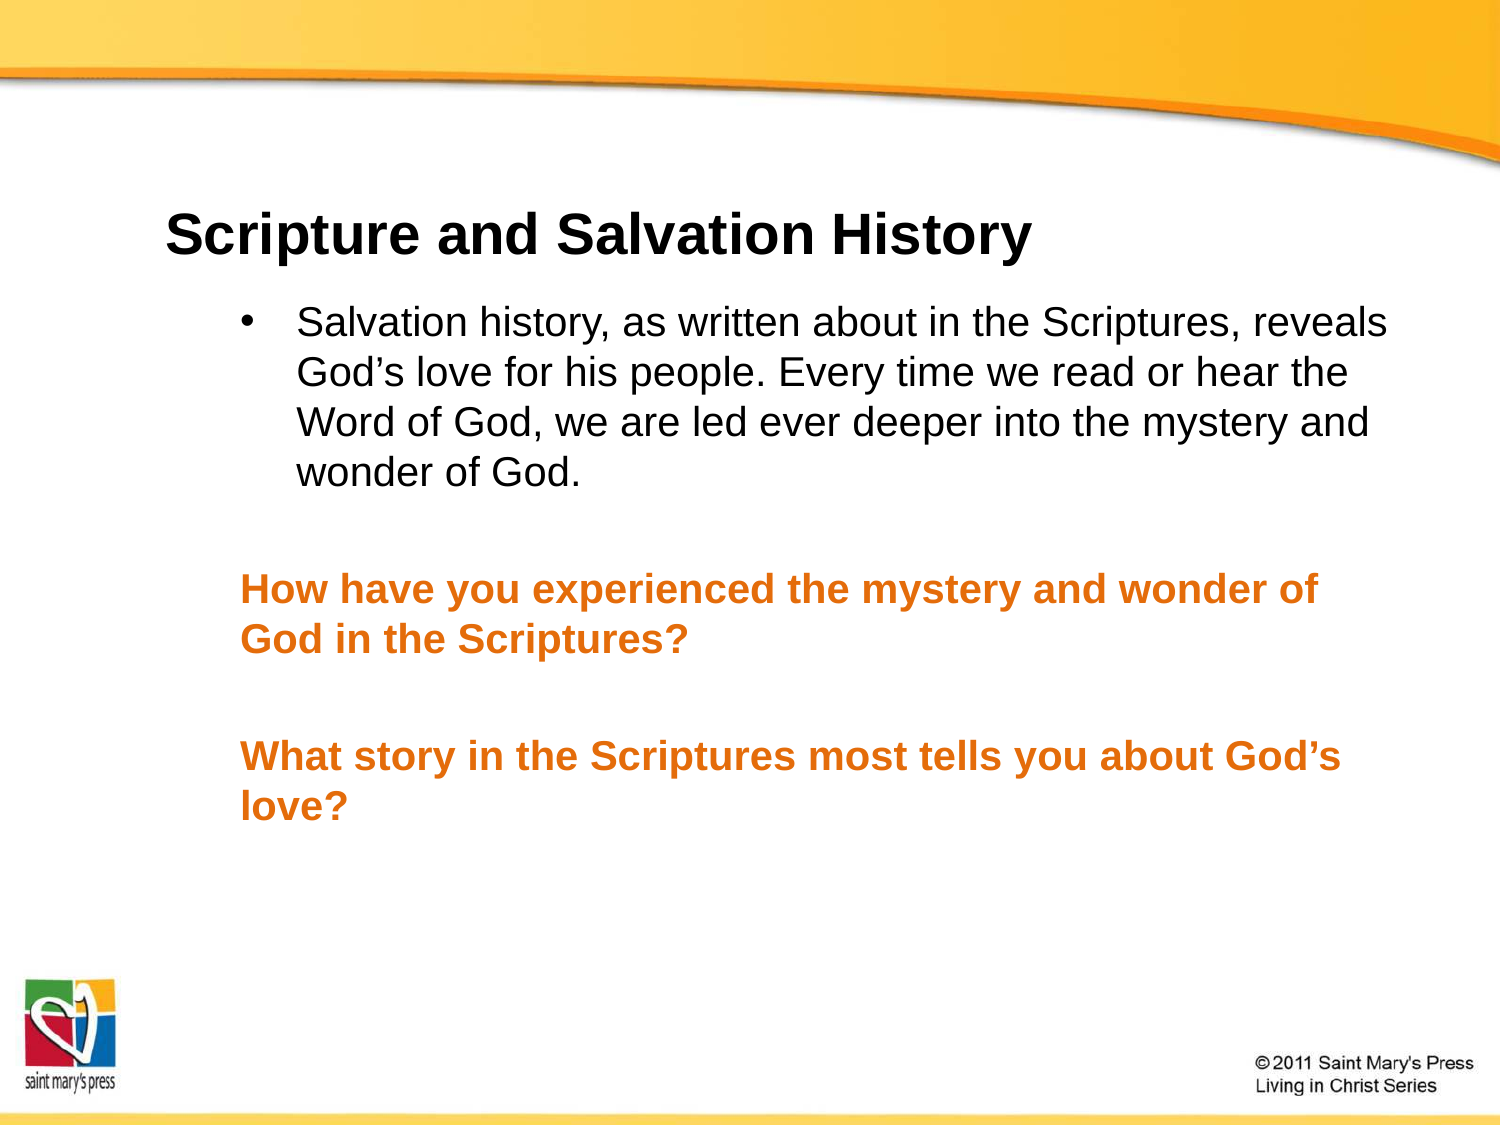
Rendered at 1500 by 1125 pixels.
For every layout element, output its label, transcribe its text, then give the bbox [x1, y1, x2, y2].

list Salvation history, as written about in the Scriptures, reveals God’s love for his people. Every time we read or hear the Word of God, we are led ever deeper into the mystery and wonder of God. How have you experienced the mystery and wonder of God in the Scriptures? What story in the Scriptures most tells you about God’s love? [224, 287, 1426, 1006]
picture [0, 0, 1500, 1125]
title Scripture and Salvation History [149, 187, 1500, 276]
